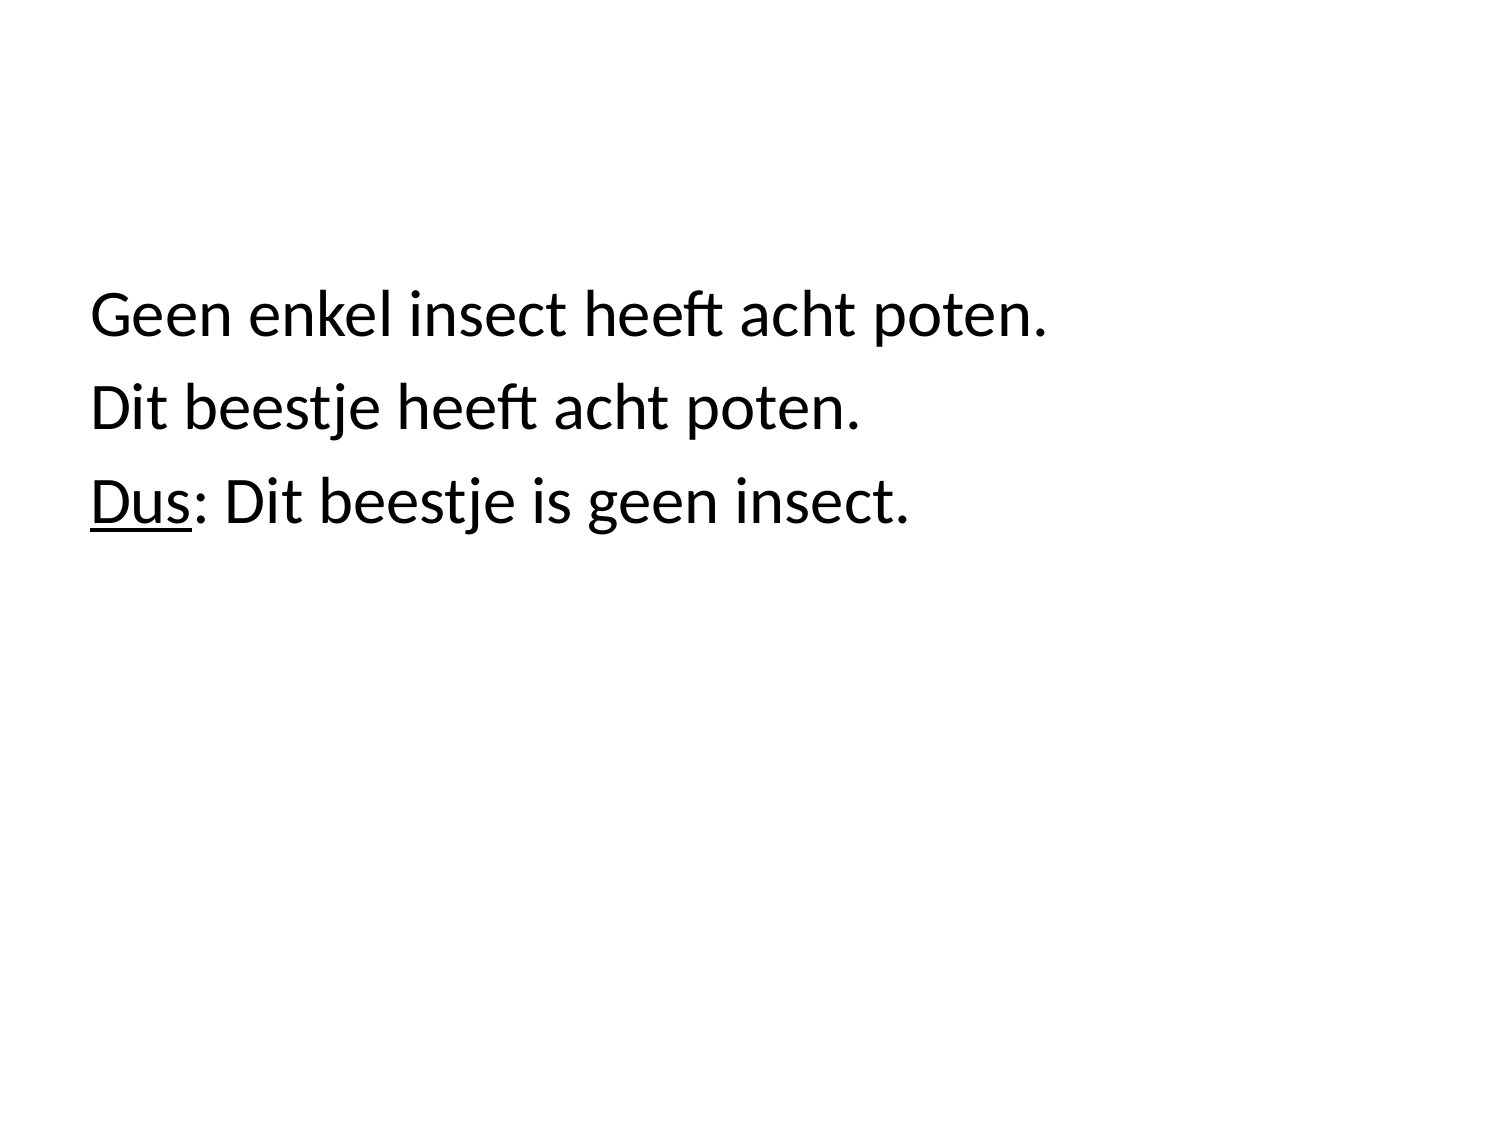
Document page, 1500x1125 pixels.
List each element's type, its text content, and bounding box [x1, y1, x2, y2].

list Geen enkel insect heeft acht poten. Dit beestje heeft acht poten. Dus: Dit beestje is geen insect. [75, 262, 1425, 1005]
